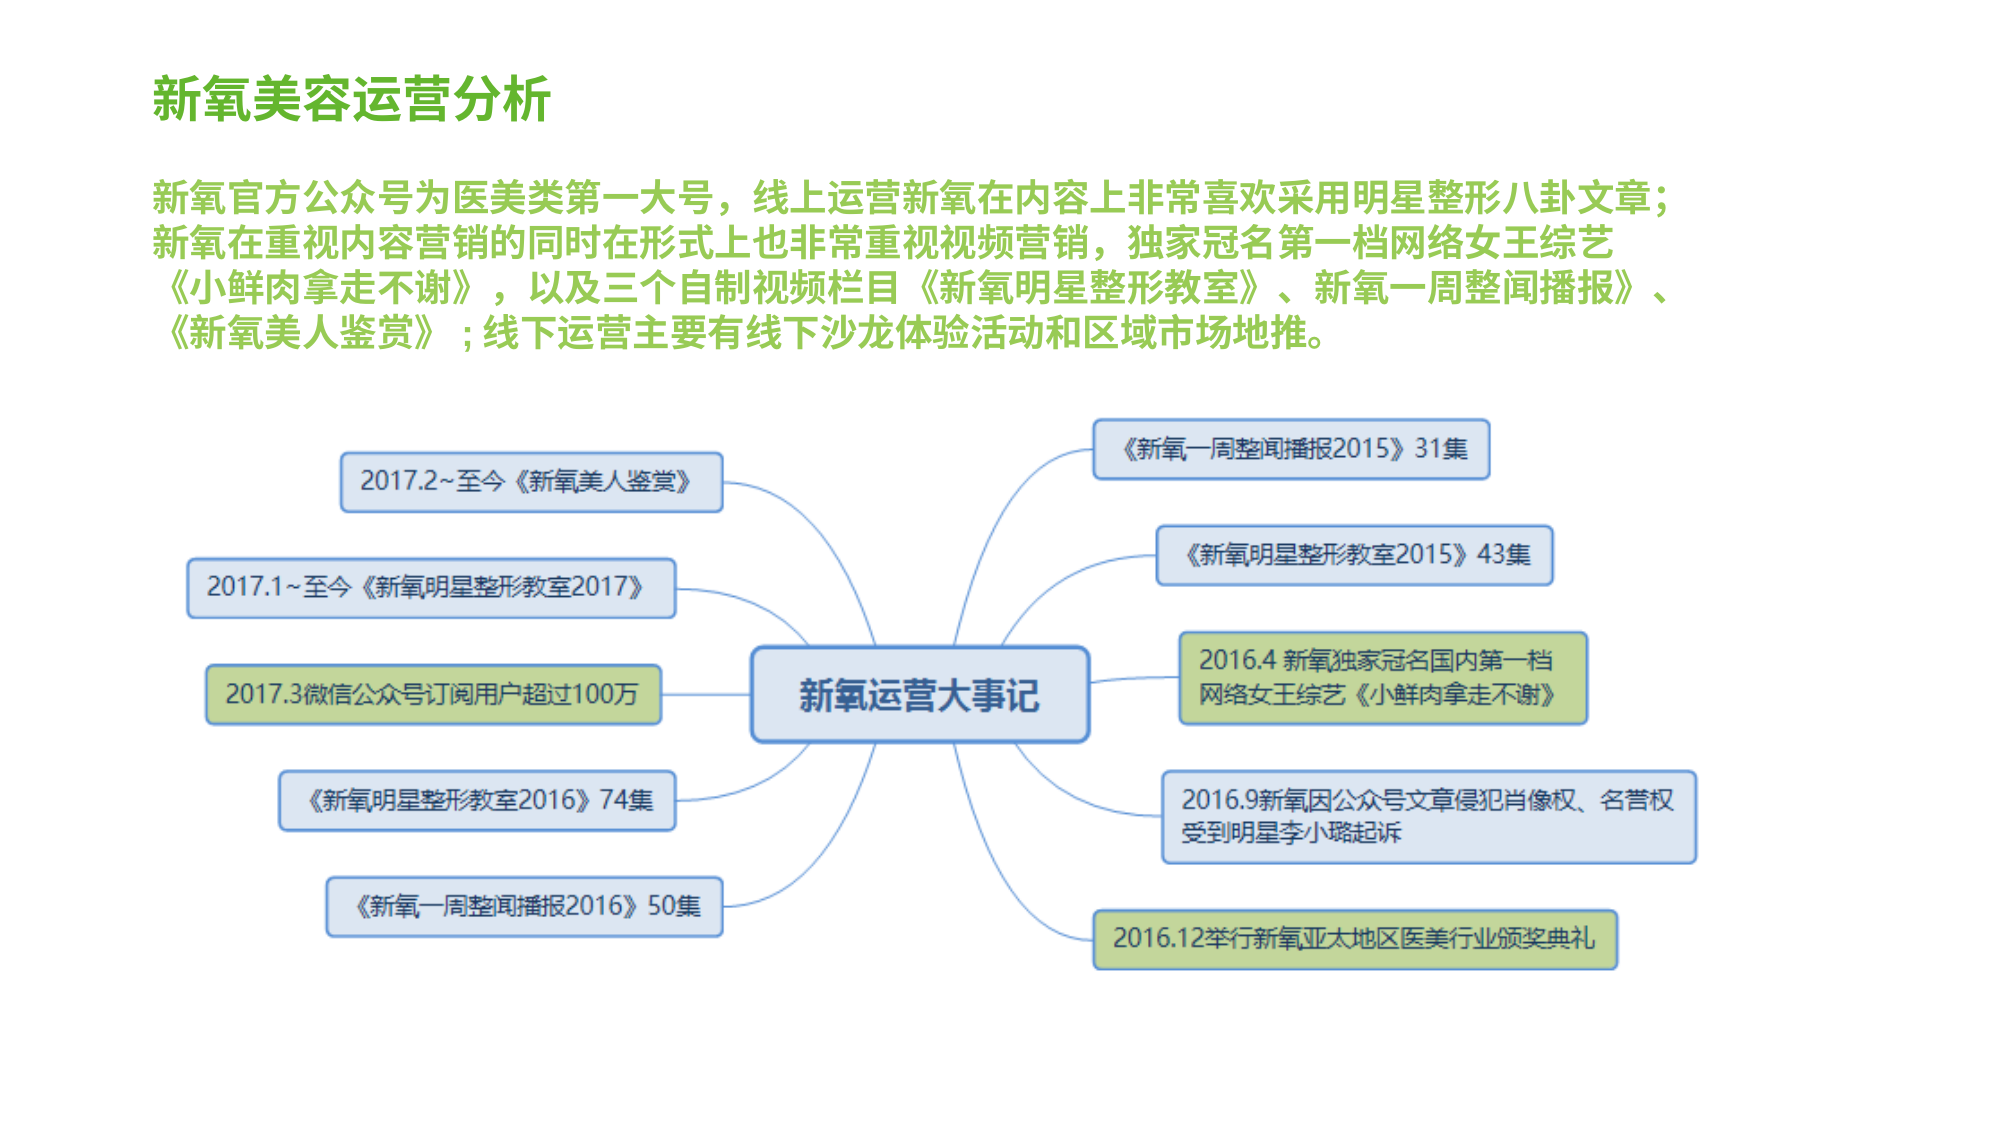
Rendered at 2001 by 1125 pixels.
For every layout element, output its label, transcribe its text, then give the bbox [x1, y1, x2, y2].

title 新氧美容运营分析 [137, 59, 1629, 143]
picture [156, 370, 1733, 1012]
text_box 新氧官方公众号为医美类第一大号，线上运营新氧在内容上非常喜欢采用明星整形八卦文章；新氧在重视内容营销的同时在形式上也非常重视视频营销，独家冠名第一档网络女王综艺《小鲜肉拿走不谢》，以及三个自制视频栏目《新氧明星整形教室》、新氧一周整闻播报》、《新氧美人鉴赏》;线下运营主要有线下沙龙体验活动和区域市场地推。 [137, 166, 1701, 362]
